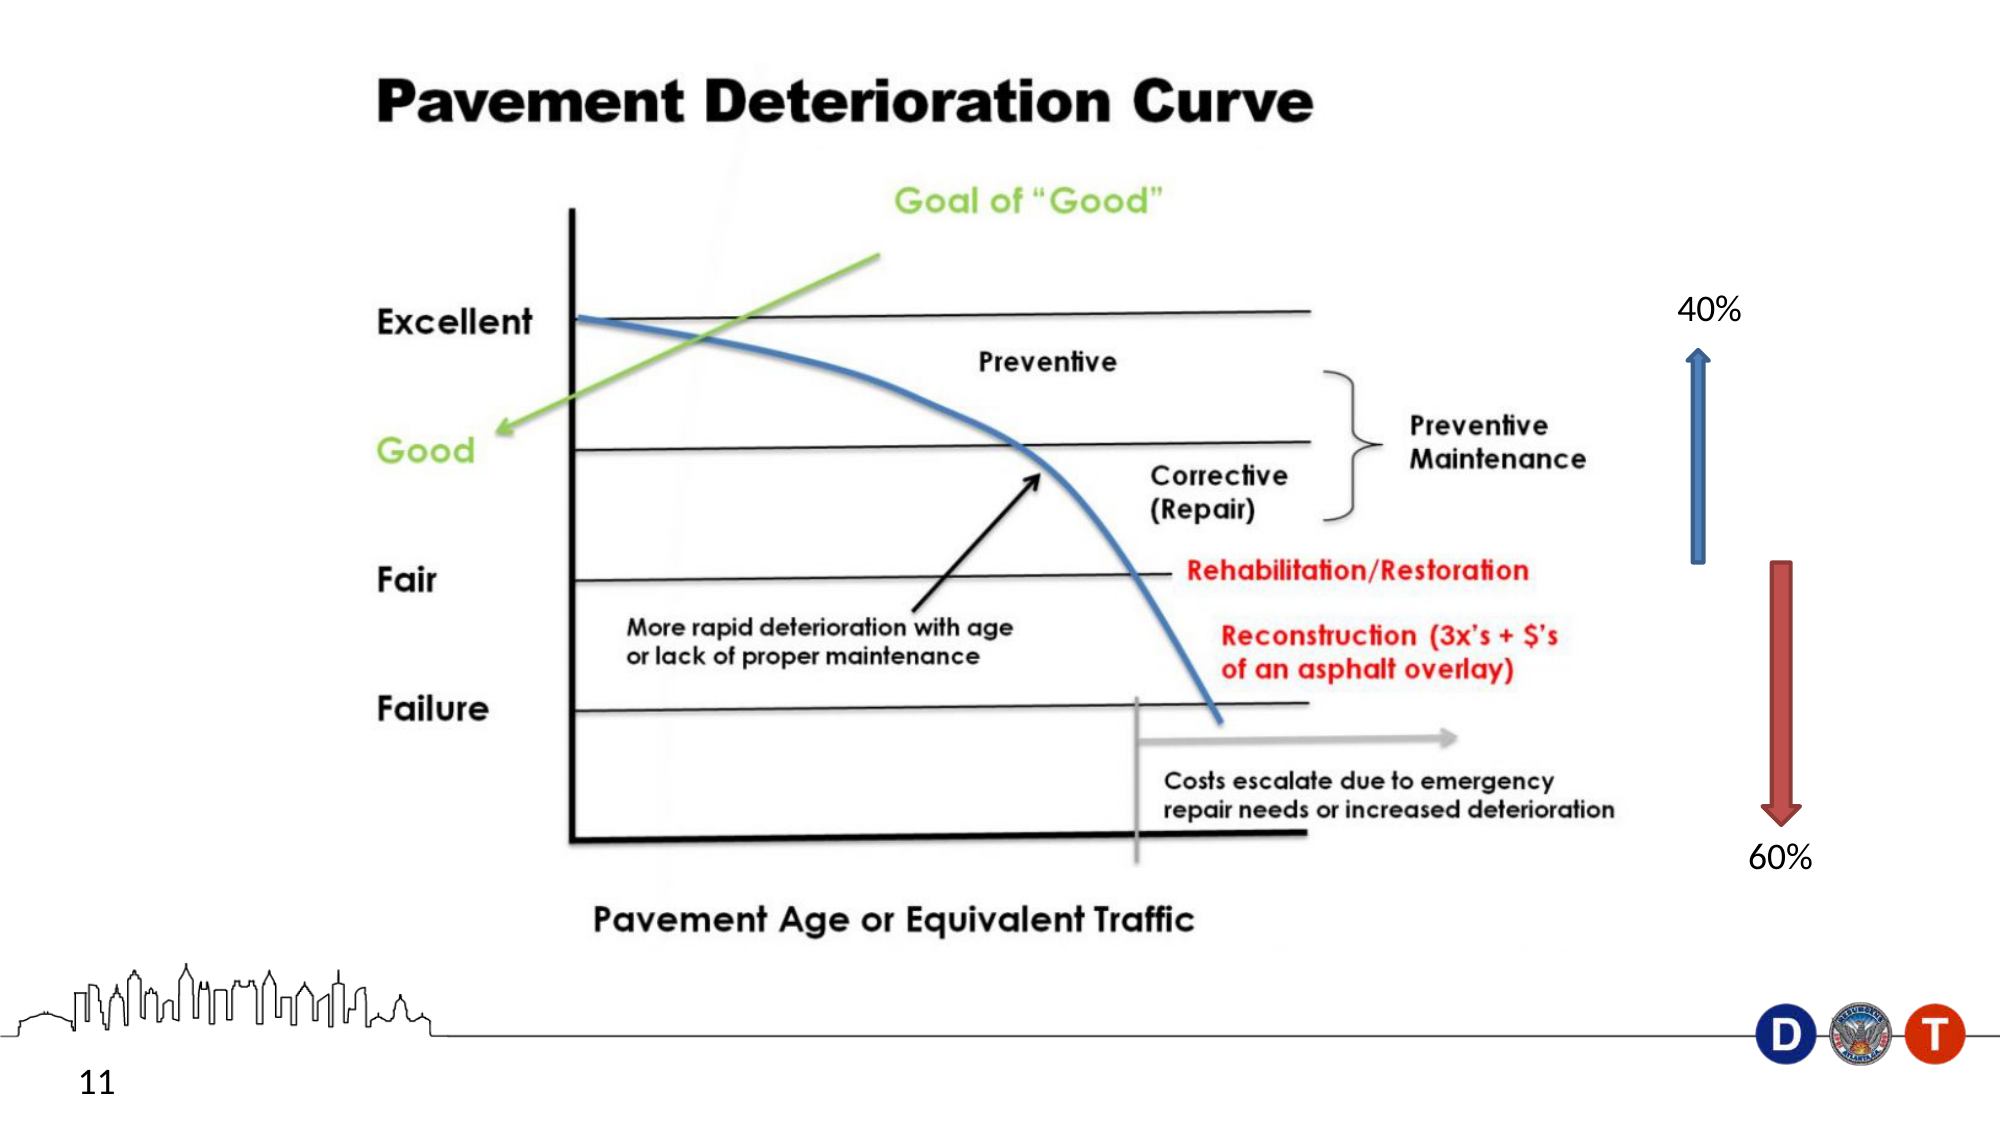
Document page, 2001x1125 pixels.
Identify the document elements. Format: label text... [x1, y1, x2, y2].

text_box [1685, 347, 1711, 565]
picture [0, 62, 2000, 1073]
text_box 11 [62, 1049, 131, 1110]
text_box [1760, 560, 1802, 824]
text_box 60% [1733, 824, 1830, 885]
text_box 40% [1662, 276, 1772, 337]
